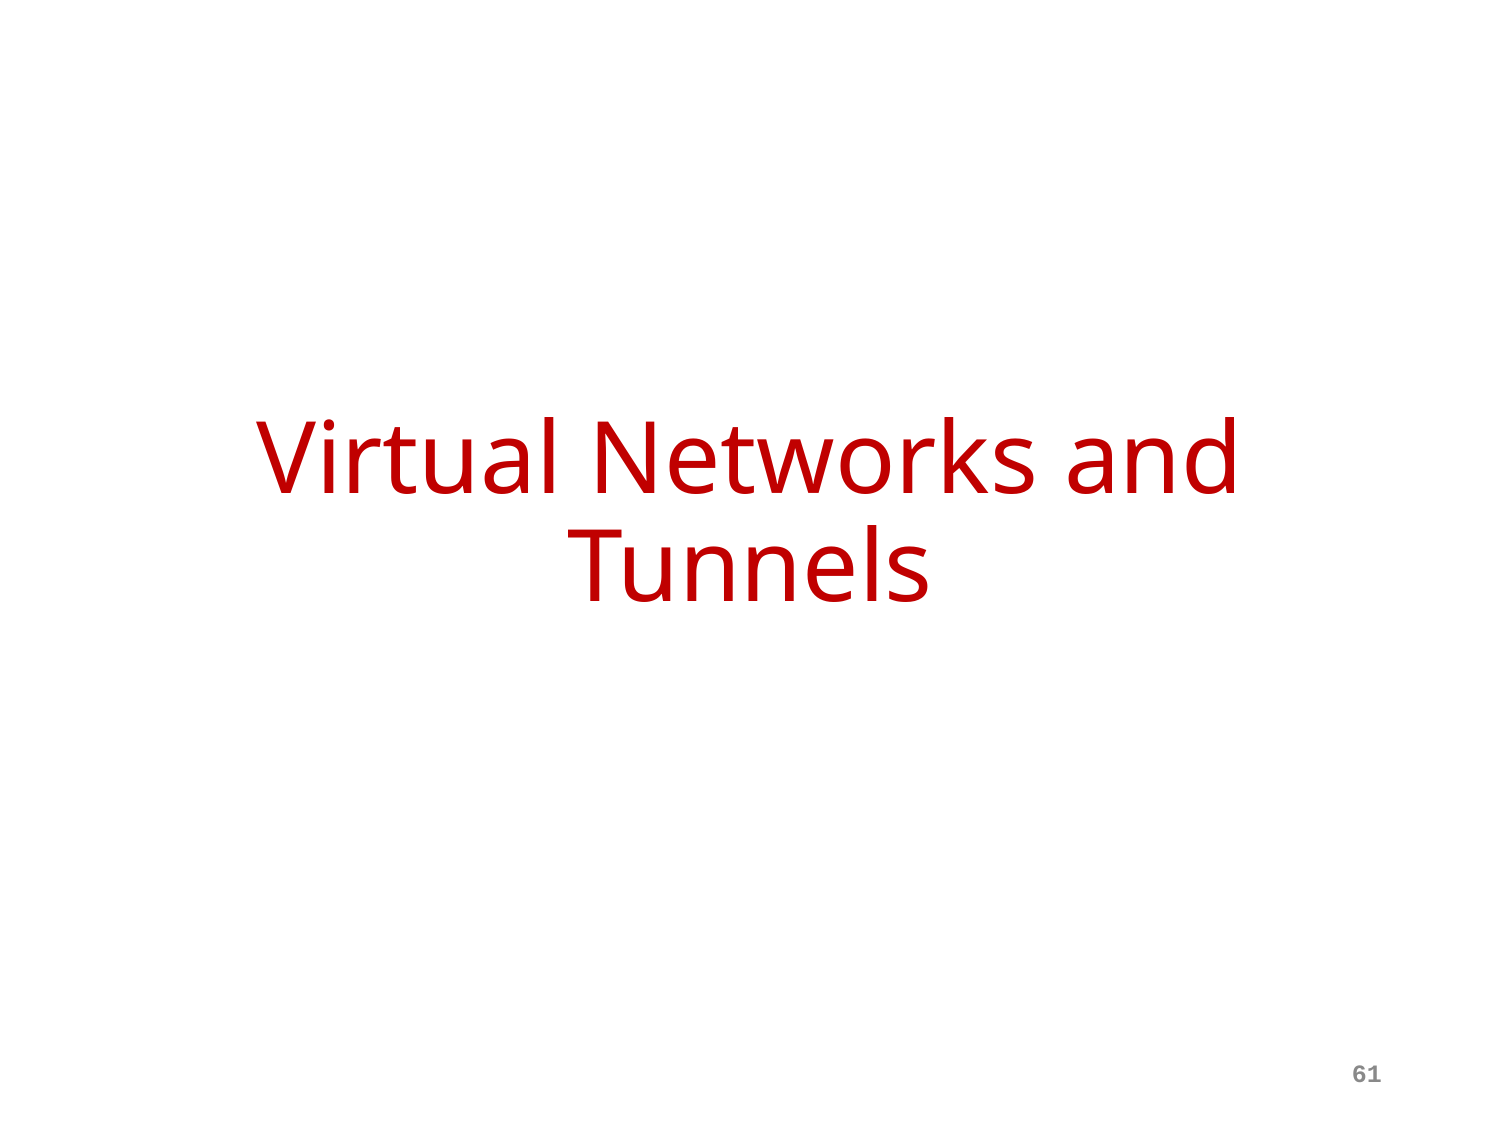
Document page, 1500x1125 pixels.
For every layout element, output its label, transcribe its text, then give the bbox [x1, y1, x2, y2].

title Virtual Networks and Tunnels [112, 238, 1388, 631]
slide_number 61 [1059, 1042, 1397, 1103]
